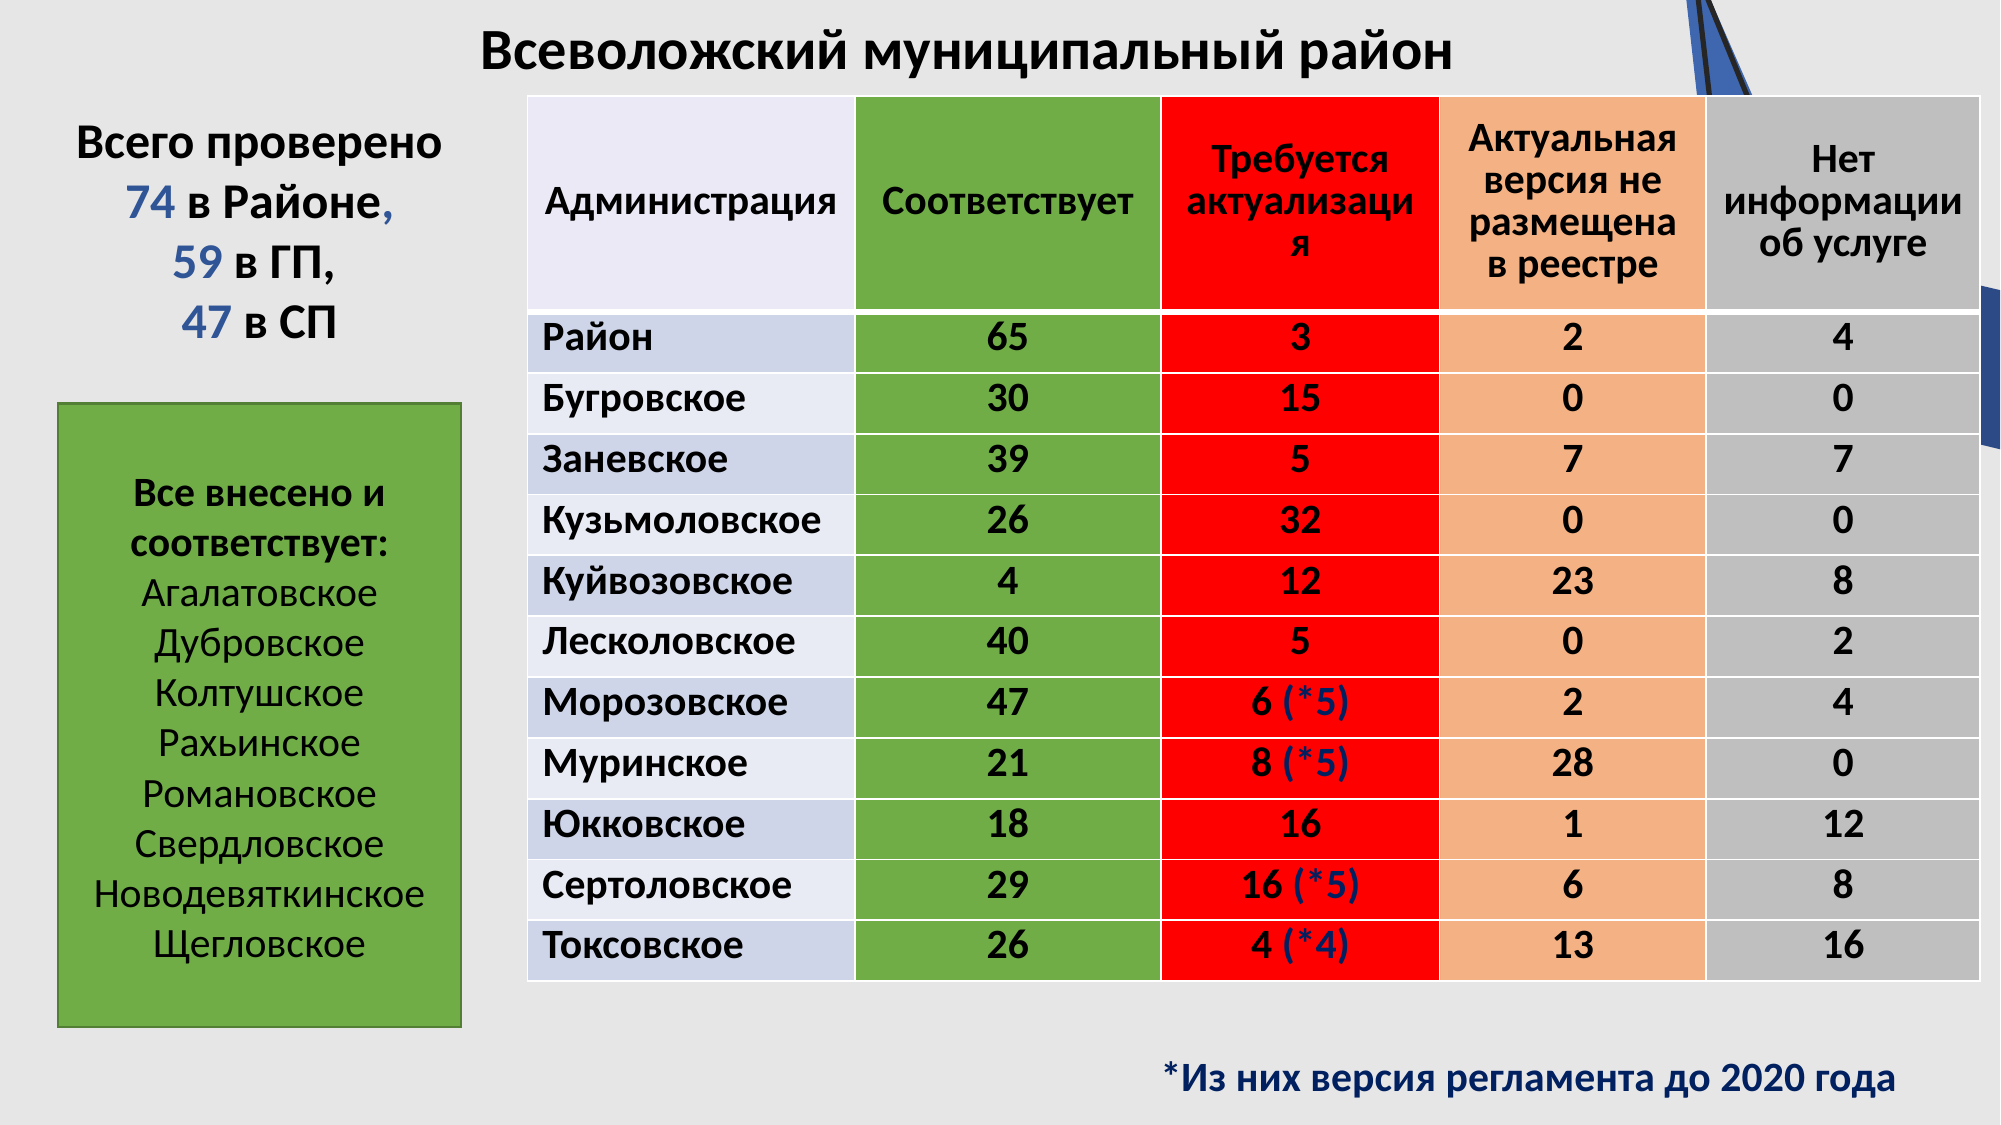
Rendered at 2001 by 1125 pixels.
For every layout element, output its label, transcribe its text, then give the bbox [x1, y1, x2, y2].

table_cell 16 [1162, 800, 1439, 859]
table_cell 8 [1707, 860, 1979, 919]
table_cell Район [528, 315, 854, 372]
text_box Все внесено и соответствует: Агалатовское Дубровское Колтушское Рахьинское Романовское Свердловское Новодевяткинское Щегловское [57, 402, 462, 1028]
table_cell 39 [856, 435, 1160, 494]
table_cell 0 [1707, 495, 1979, 554]
table_cell 6 (*5) [1162, 678, 1439, 737]
table_cell 1 [1440, 800, 1705, 859]
table_cell Муринское [528, 739, 854, 798]
table_cell Заневское [528, 435, 854, 494]
table_cell 65 [856, 315, 1160, 372]
table_cell 7 [1707, 435, 1979, 494]
table_cell Сертоловское [528, 860, 854, 919]
table_cell Юкковское [528, 800, 854, 859]
table_cell Лесколовское [528, 617, 854, 676]
text_box Всеволожский муниципальный район [466, 4, 1470, 90]
table_cell 0 [1440, 374, 1705, 433]
table_cell 2 [1440, 315, 1705, 372]
table_cell 18 [856, 800, 1160, 859]
table_cell 5 [1162, 617, 1439, 676]
text_box *Из них версия регламента до 2020 года [1145, 1041, 1981, 1107]
table_cell 4 (*4) [1162, 921, 1439, 980]
table_cell 6 [1440, 860, 1705, 919]
table_cell 30 [856, 374, 1160, 433]
table_cell Куйвозовское [528, 556, 854, 615]
table_header Нет информации об услуге [1707, 97, 1979, 309]
table_cell 3 [1162, 315, 1439, 372]
table_cell 13 [1440, 921, 1705, 980]
table_cell 2 [1707, 617, 1979, 676]
text_box Всего проверено 74 в Районе, 59 в ГП, 47 в СП [57, 100, 462, 401]
table_cell 0 [1707, 374, 1979, 433]
table_cell 32 [1162, 495, 1439, 554]
table_cell 16 [1707, 921, 1979, 980]
table_cell 4 [856, 556, 1160, 615]
table_cell 12 [1162, 556, 1439, 615]
table_cell 8 [1707, 556, 1979, 615]
table_header Администрация [528, 97, 854, 309]
table_cell 0 [1707, 739, 1979, 798]
table_cell 26 [856, 921, 1160, 980]
table_cell 15 [1162, 374, 1439, 433]
table_cell 26 [856, 495, 1160, 554]
table_cell 2 [1440, 678, 1705, 737]
table_header Соответствует [856, 97, 1160, 309]
table_cell 29 [856, 860, 1160, 919]
table_cell 47 [856, 678, 1160, 737]
table_cell 23 [1440, 556, 1705, 615]
table_header Актуальная версия не размещена в реестре [1440, 97, 1705, 309]
table_cell 5 [1162, 435, 1439, 494]
table_cell 4 [1707, 678, 1979, 737]
table_cell 40 [856, 617, 1160, 676]
table_cell 28 [1440, 739, 1705, 798]
table_cell 7 [1440, 435, 1705, 494]
table_cell Бугровское [528, 374, 854, 433]
table_cell 16 (*5) [1162, 860, 1439, 919]
table_cell Морозовское [528, 678, 854, 737]
table_cell 8 (*5) [1162, 739, 1439, 798]
table_cell Токсовское [528, 921, 854, 980]
table_cell Кузьмоловское [528, 495, 854, 554]
table_cell 0 [1440, 617, 1705, 676]
table_cell 12 [1707, 800, 1979, 859]
table_header Требуется актуализация [1162, 97, 1439, 309]
table_cell 4 [1707, 315, 1979, 372]
table_cell 0 [1440, 495, 1705, 554]
table_cell 21 [856, 739, 1160, 798]
